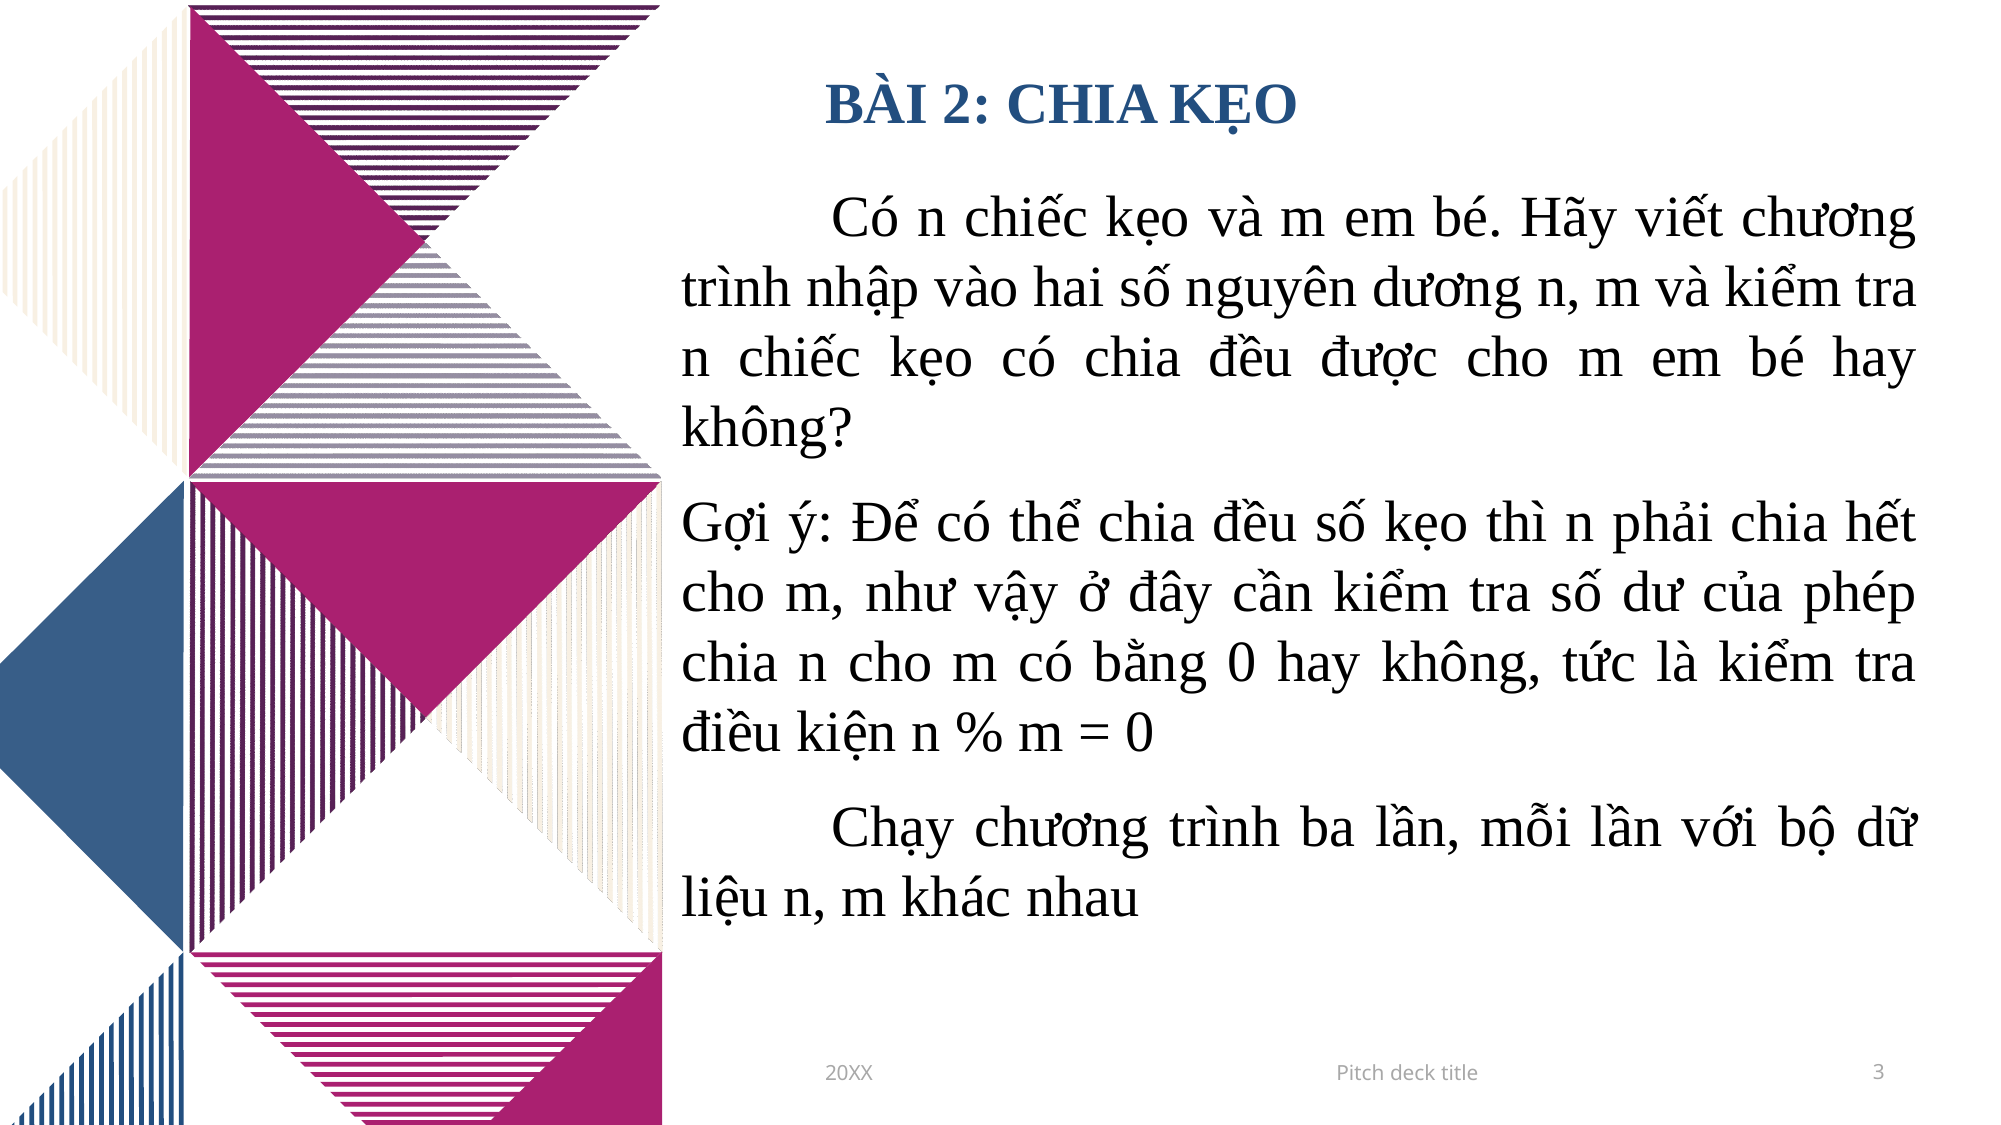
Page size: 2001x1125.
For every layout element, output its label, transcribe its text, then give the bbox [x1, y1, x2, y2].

picture [190, 242, 661, 482]
slide_number 3 [1824, 1042, 1900, 1103]
title Bài 2: chia kẹo [810, 65, 1850, 148]
picture [426, 481, 666, 952]
slide_number 20XX [810, 1042, 990, 1103]
picture [188, 0, 659, 240]
footer Pitch deck title [1219, 1041, 1595, 1102]
picture [184, 481, 425, 953]
list Có n chiếc kẹo và m em bé. Hãy viết chương trình nhập vào hai số nguyên dương n, m và kiểm tra n chiếc kẹo có chia đều được cho m em bé hay không? Gợi ý: Để có thể chia đều số kẹo thì n phải chia hết cho m, như vậy ở đây cần kiểm tra số dư của phép chia n cho m có bằng 0 hay không, tức là kiểm tra điều kiện n % m = 0 Chạy chương trình ba lần, mỗi lần với bộ dữ liệu n, m khác nhau [666, 170, 1933, 964]
